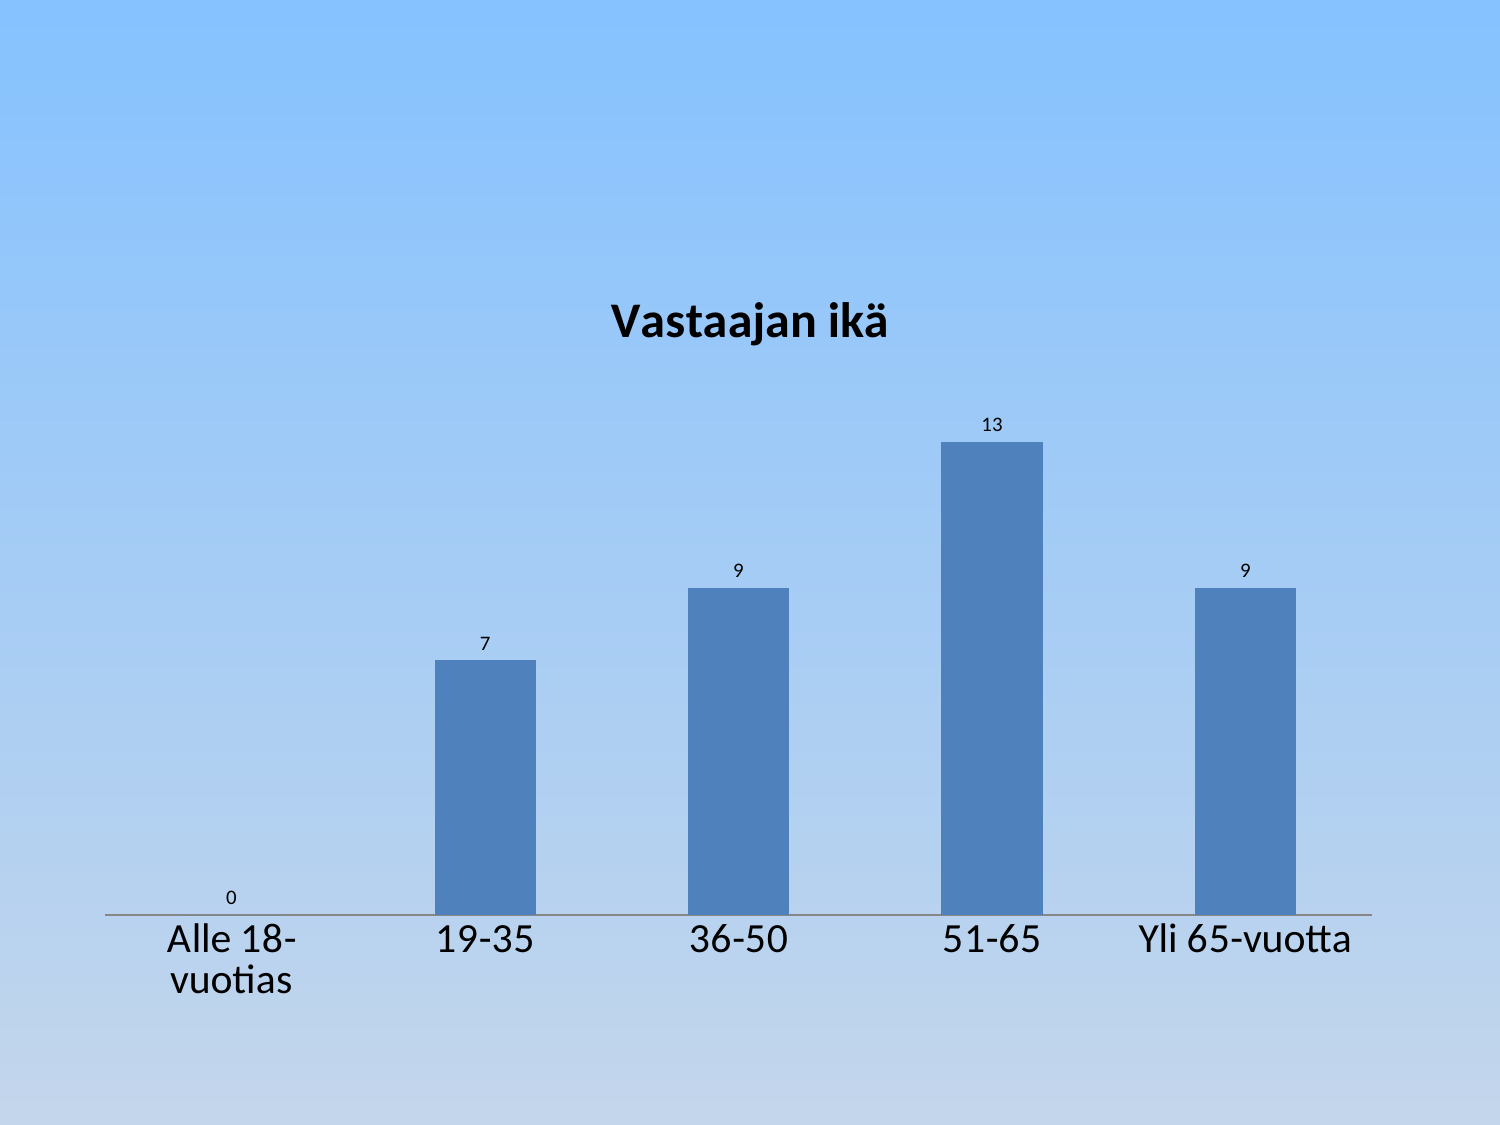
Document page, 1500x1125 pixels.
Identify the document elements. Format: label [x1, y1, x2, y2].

chart [74, 262, 1426, 1006]
